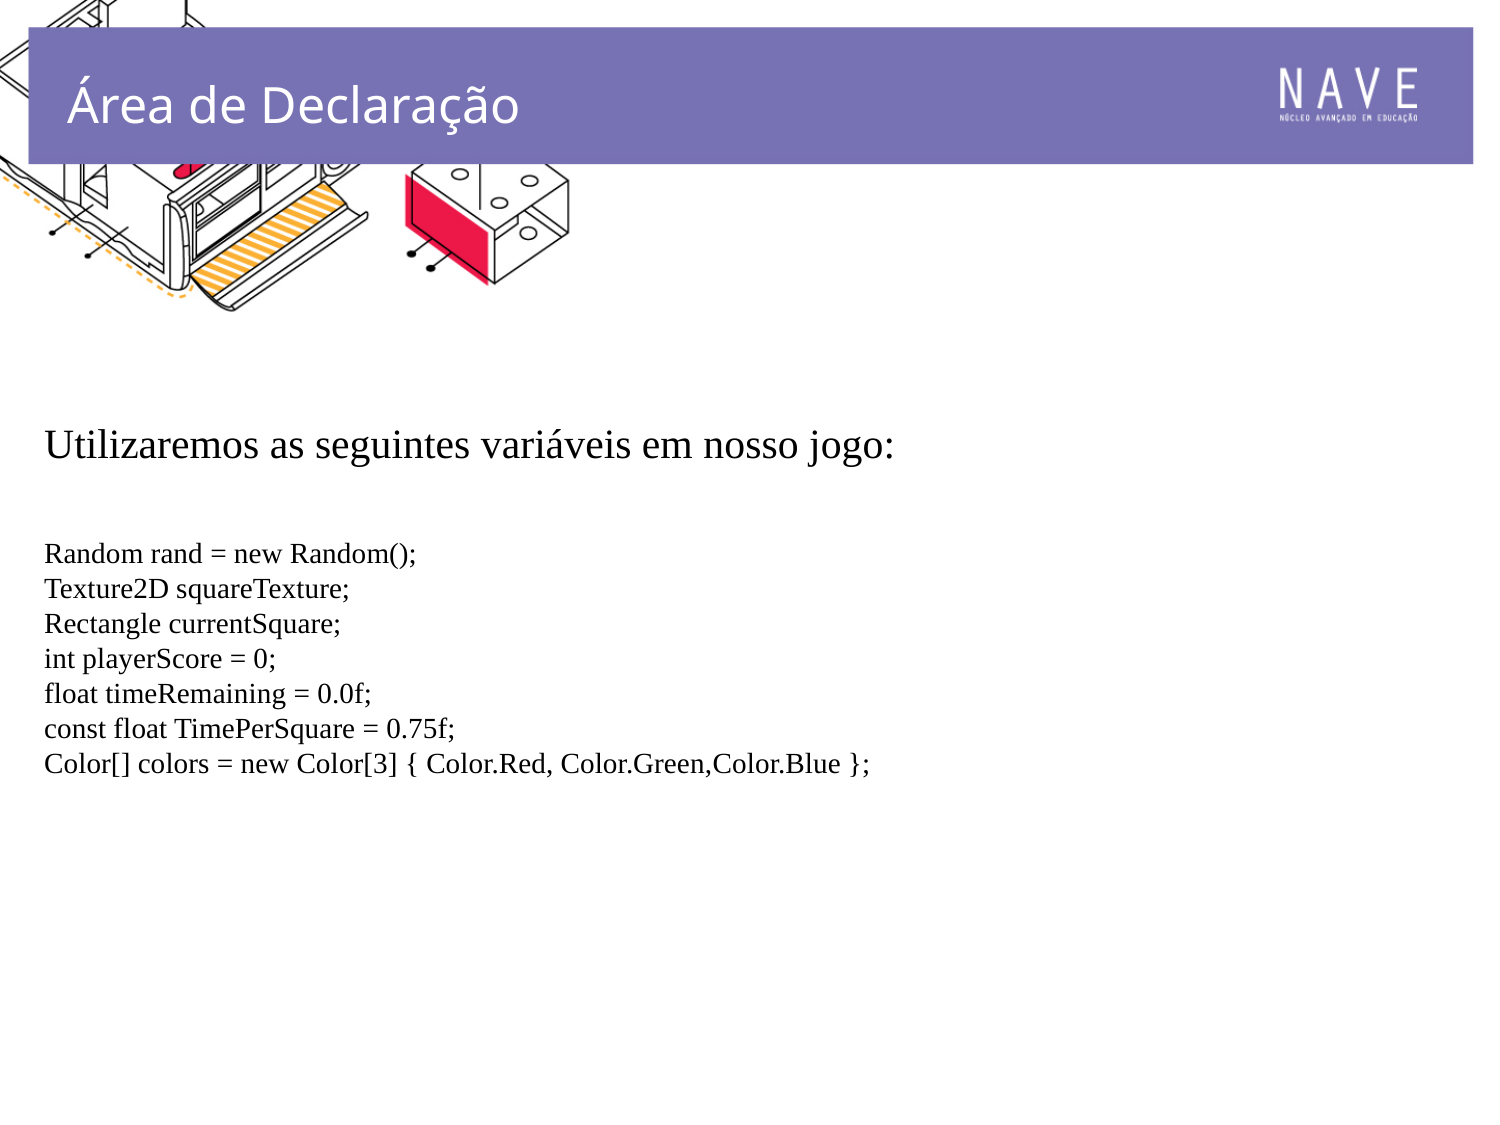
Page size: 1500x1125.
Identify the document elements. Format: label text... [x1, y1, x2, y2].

text_box Random rand = new Random(); Texture2D squareTexture; Rectangle currentSquare; int playerScore = 0; float timeRemaining = 0.0f; const float TimePerSquare = 0.75f; Color[] colors = new Color[3] { Color.Red, Color.Green,Color.Blue }; [29, 527, 1447, 787]
text_box Utilizaremos as seguintes variáveis em nosso jogo: [29, 408, 1447, 474]
picture [0, 0, 1500, 1125]
text_box Área de Declaração [53, 66, 1195, 142]
